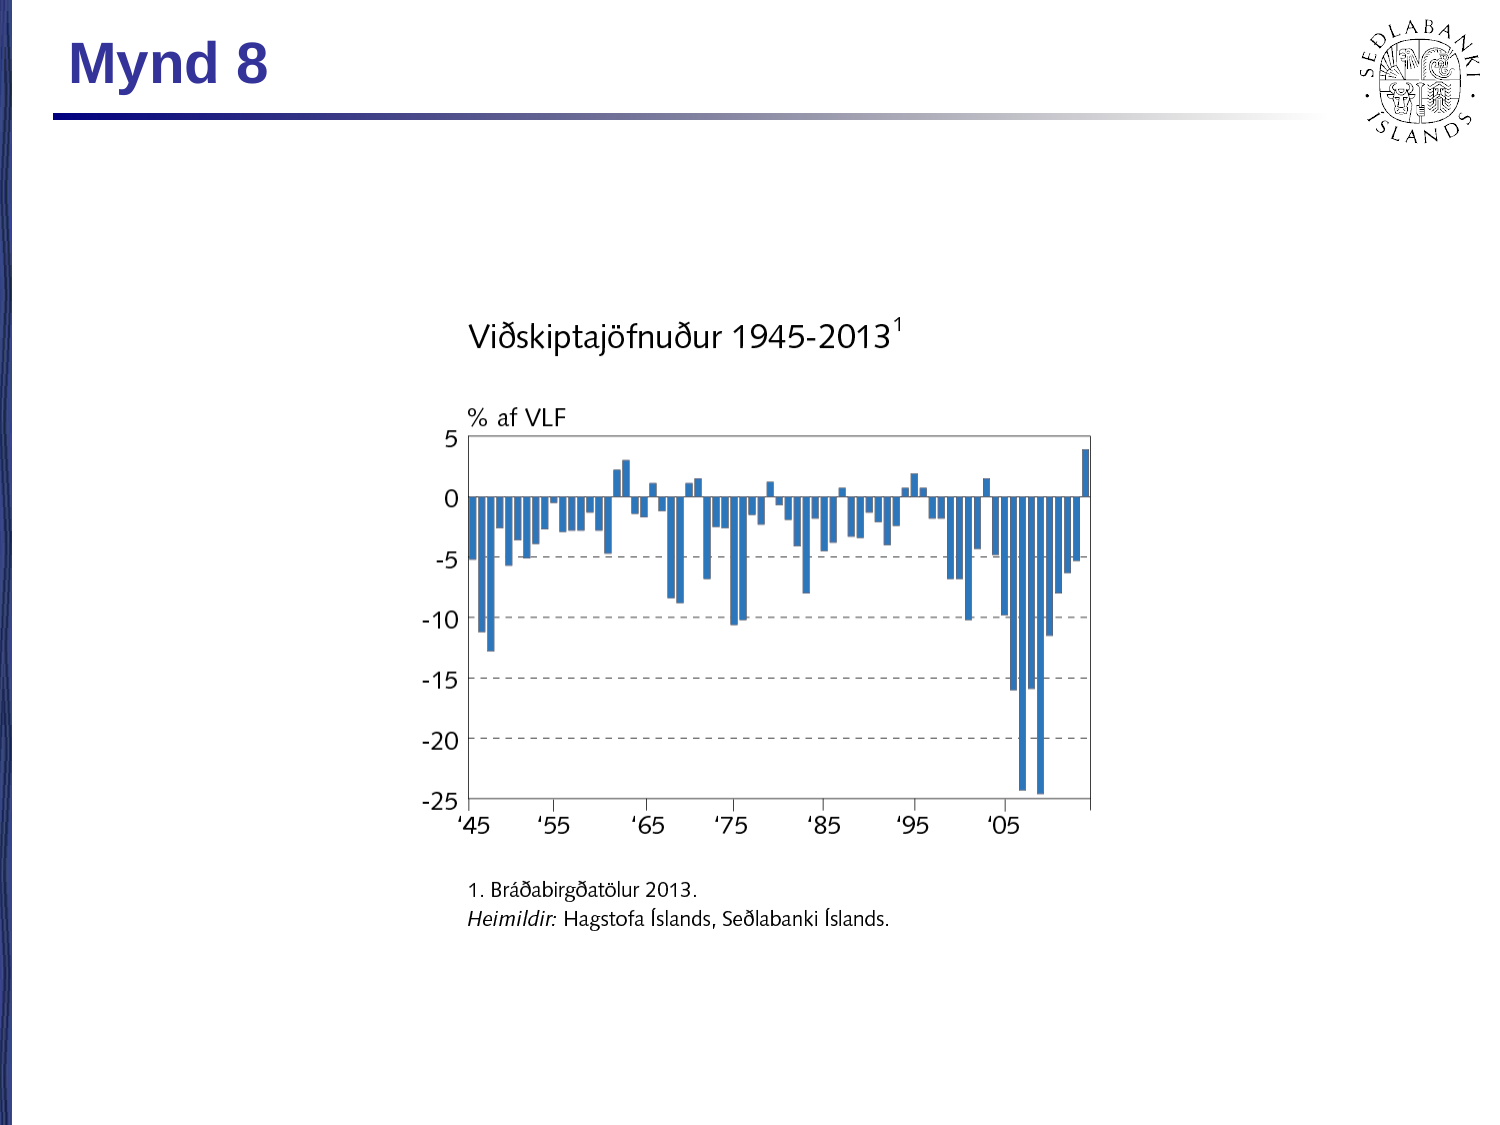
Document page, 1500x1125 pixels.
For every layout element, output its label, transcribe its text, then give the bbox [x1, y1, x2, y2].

picture [0, 0, 12, 1125]
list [420, 277, 1092, 931]
picture [1357, 18, 1482, 149]
title Mynd 8 [52, 10, 1330, 111]
